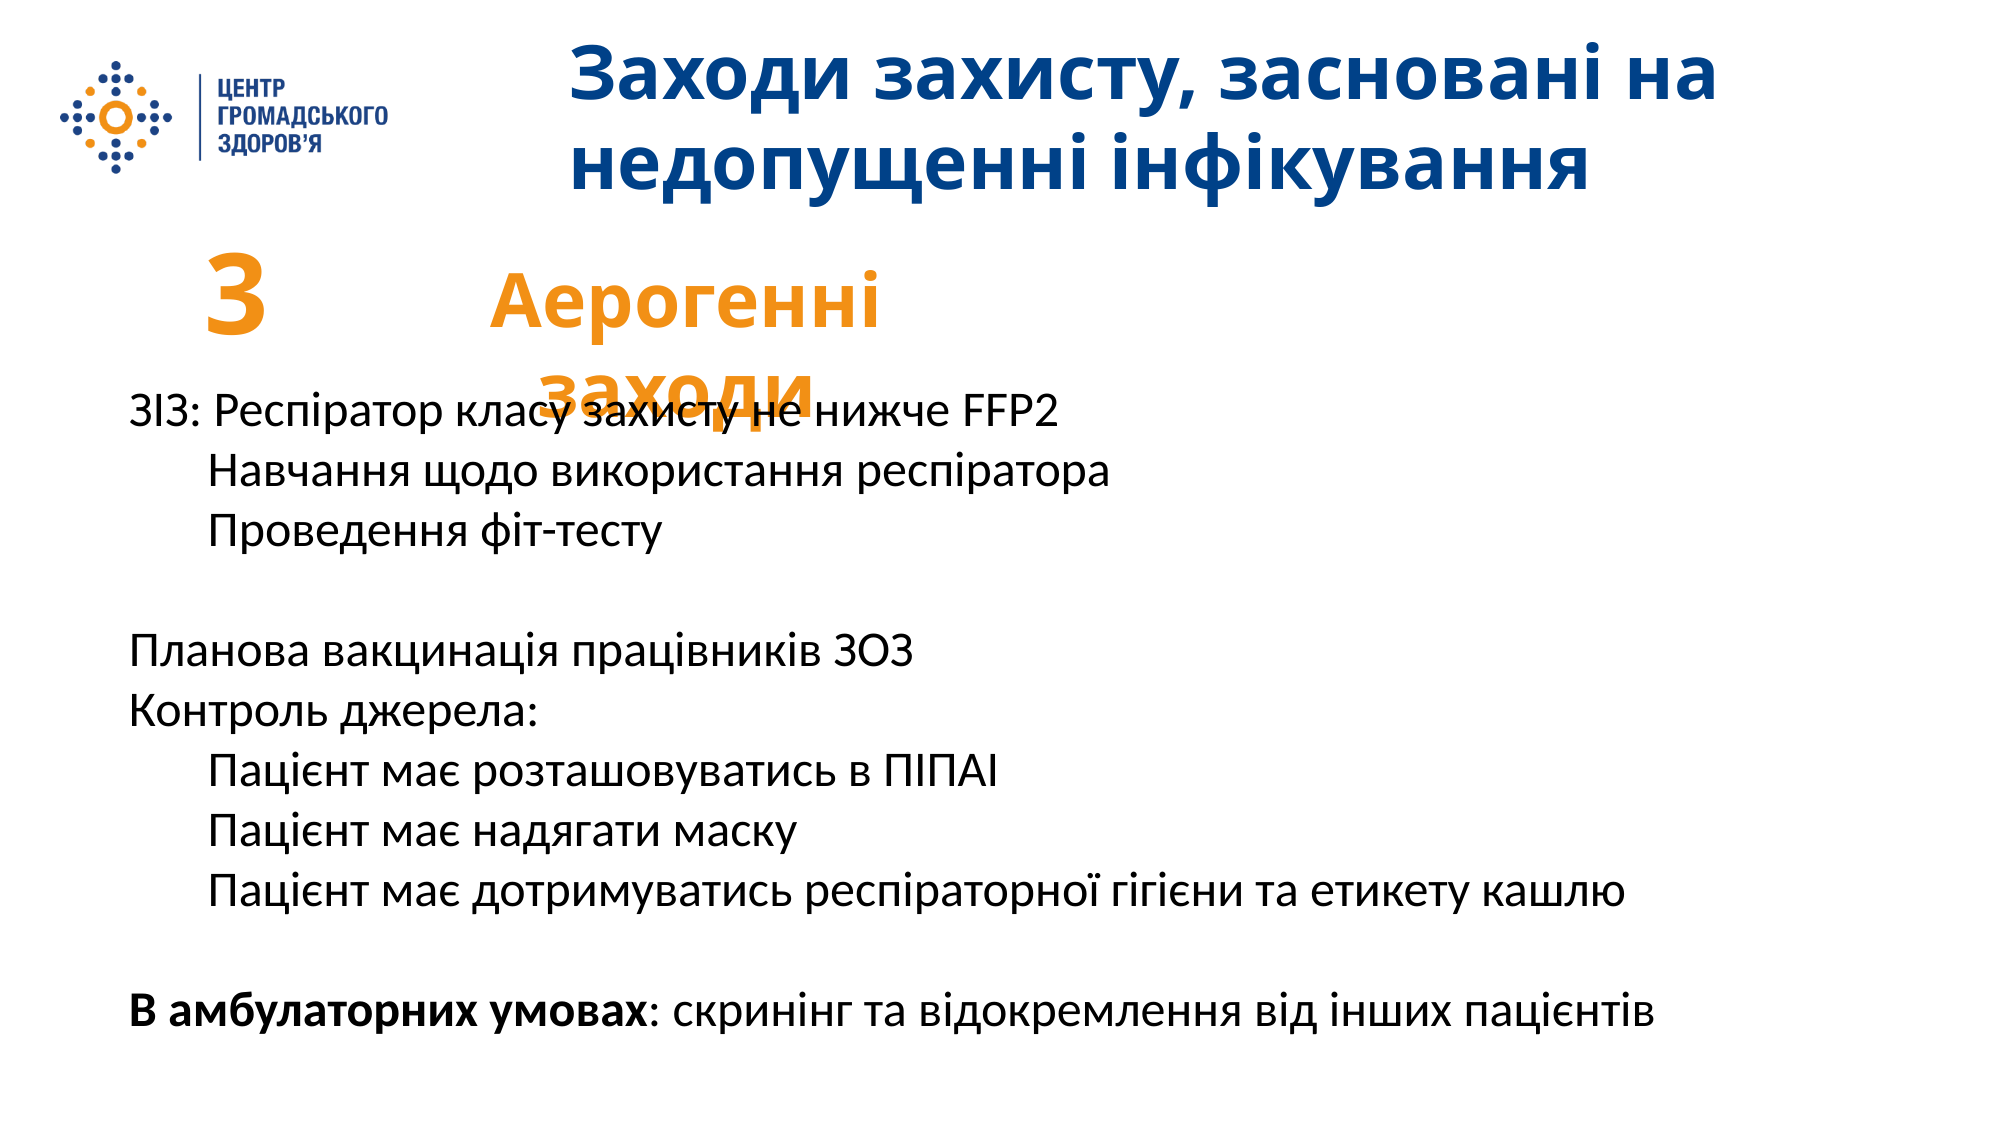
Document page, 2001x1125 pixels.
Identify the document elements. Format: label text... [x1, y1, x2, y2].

picture [57, 56, 394, 175]
text_box ЗІЗ: Респіратор класу захисту не нижче FFP2 Навчання щодо використання респіратора Проведення фіт-тесту Планова вакцинація працівників ЗОЗ Контроль джерела: Пацієнт має розташовуватись в ПІПАІ Пацієнт має надягати маску Пацієнт має дотримуватись респіраторної гігієни та етикету кашлю В амбулаторних умовах: скринінг та відокремлення від інших пацієнтів [121, 368, 1887, 1104]
text_box Заходи захисту, засновані на недопущенні інфікування [553, 17, 1907, 213]
text_box Аерогенні заходи [332, 244, 1041, 368]
text_box 3 [177, 214, 297, 365]
